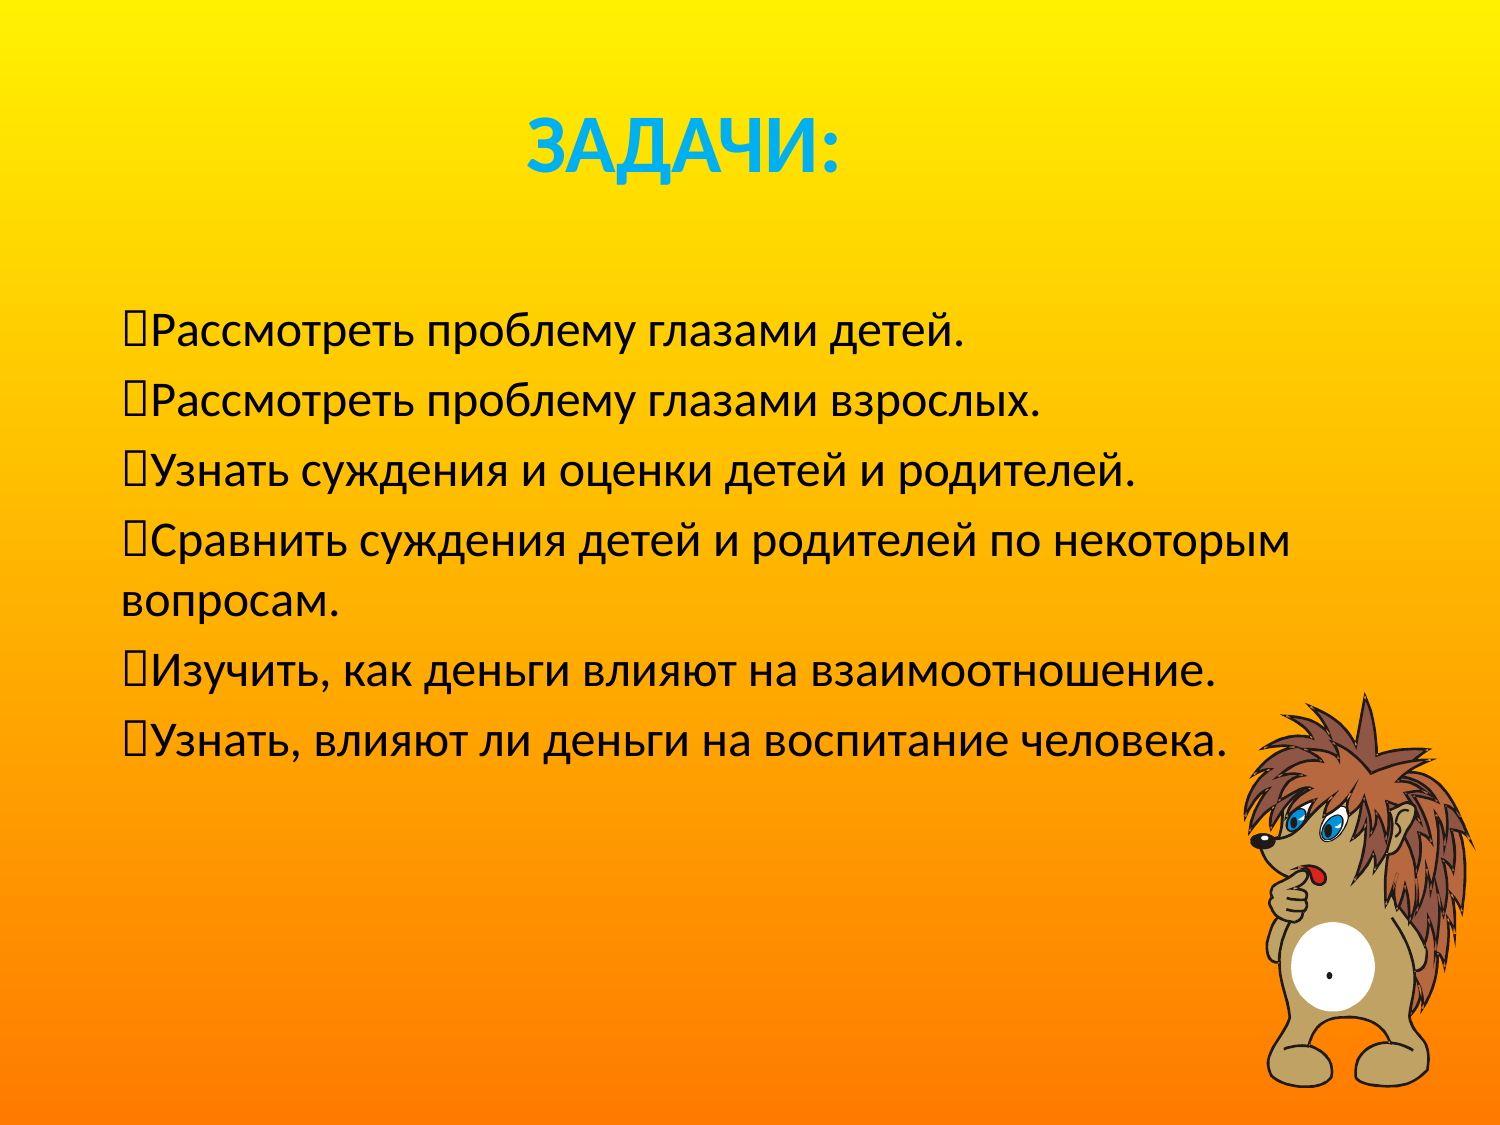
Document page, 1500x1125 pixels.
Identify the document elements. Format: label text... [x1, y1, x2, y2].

title ЗАДАЧИ: [46, 81, 1322, 305]
list Рассмотреть проблему глазами детей. Рассмотреть проблему глазами взрослых. Узнать суждения и оценки детей и родителей. Сравнить суждения детей и родителей по некоторым вопросам. Изучить, как деньги влияют на взаимоотношение. Узнать, влияют ли деньги на воспитание человека. [105, 597, 1381, 844]
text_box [1241, 690, 1477, 1091]
